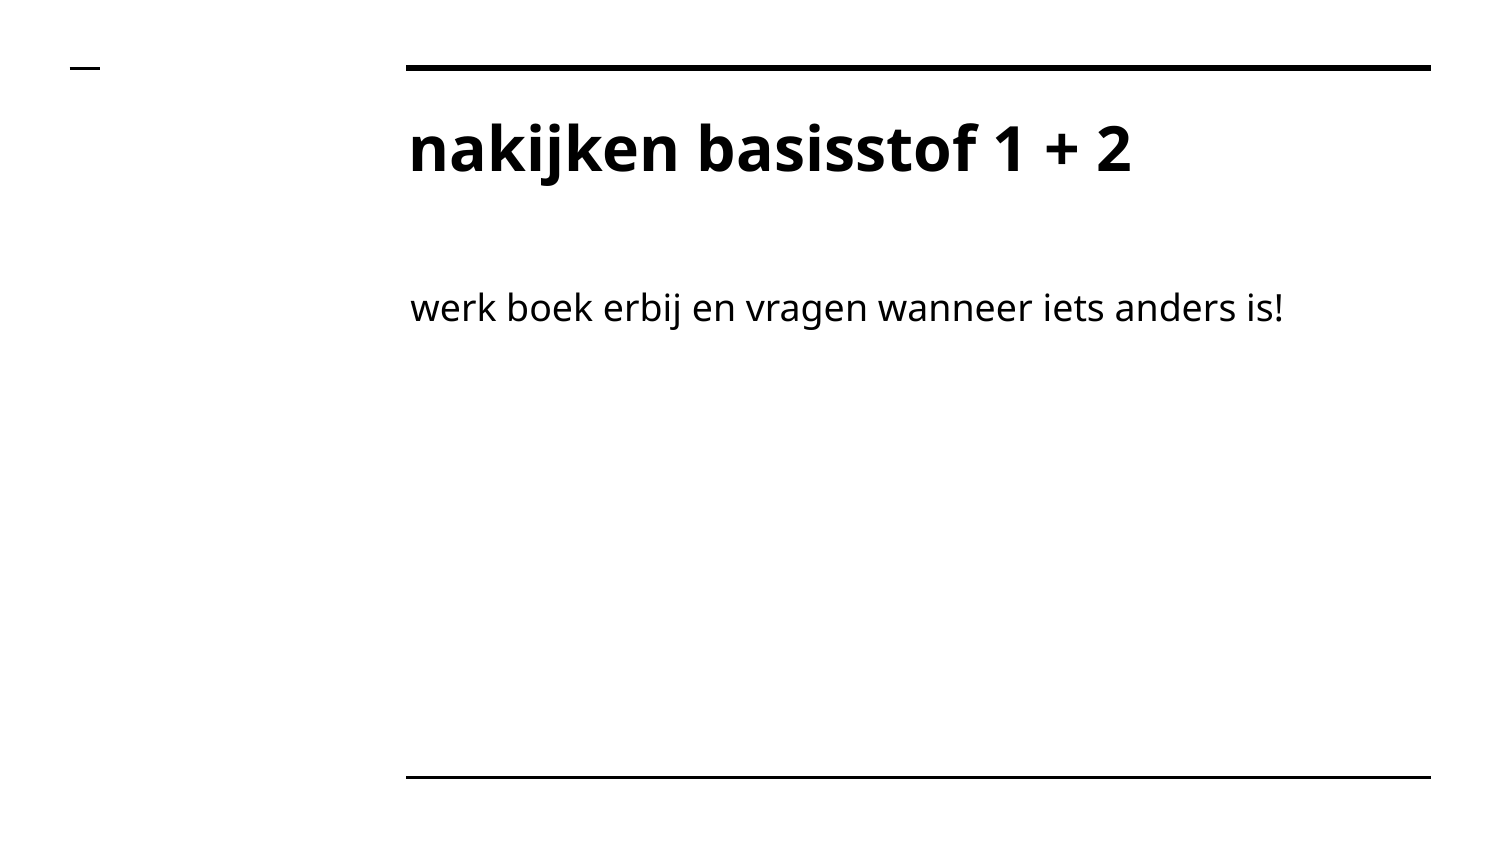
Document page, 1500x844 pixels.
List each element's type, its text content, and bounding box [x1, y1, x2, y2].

list werk boek erbij en vragen wanneer iets anders is! [395, 261, 1433, 755]
title nakijken basisstof 1 + 2 [393, 94, 1431, 199]
